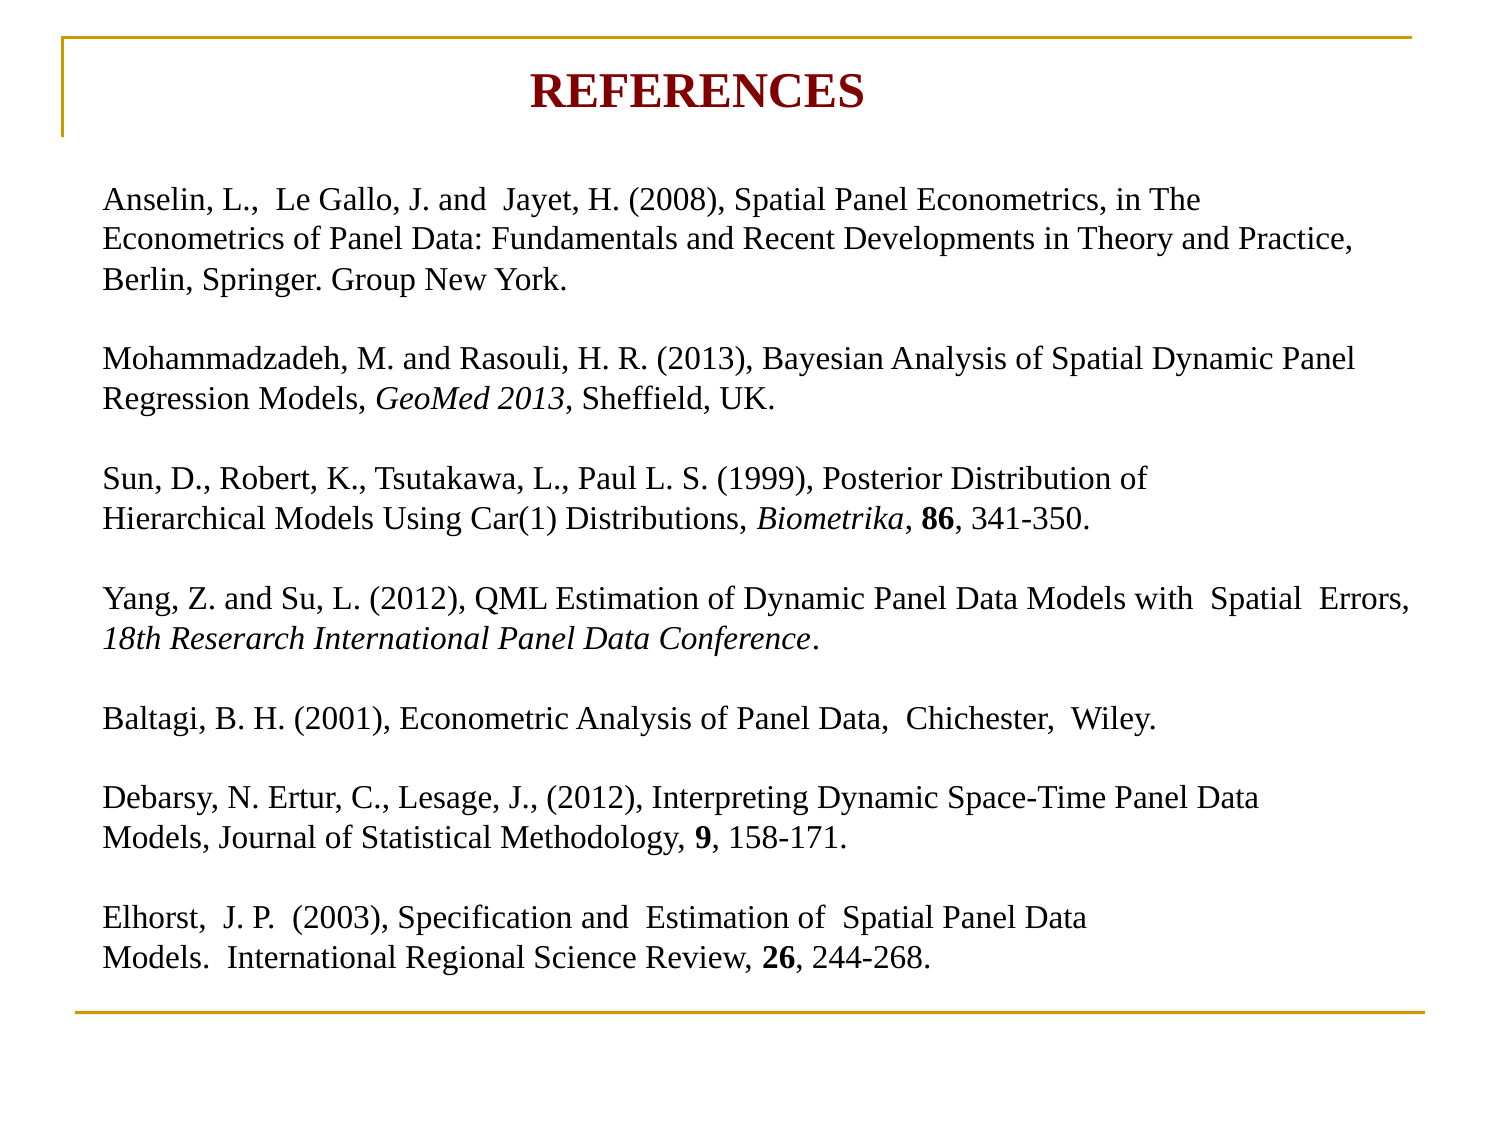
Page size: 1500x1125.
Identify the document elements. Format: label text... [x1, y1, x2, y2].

text_box Anselin, L., Le Gallo, J. and Jayet, H. (2008), Spatial Panel Econometrics, in The Econometrics of Panel Data: Fundamentals and Recent Developments in Theory and Practice, Berlin, Springer. Group New York. Mohammadzadeh, M. and Rasouli, H. R. (2013), Bayesian Analysis of Spatial Dynamic Panel Regression Models, GeoMed 2013, Sheffield, UK. Sun, D., Robert, K., Tsutakawa, L., Paul L. S. (1999), Posterior Distribution of Hierarchical Models Using Car(1) Distributions, Biometrika, 86, 341-350. Yang, Z. and Su, L. (2012), QML Estimation of Dynamic Panel Data Models with Spatial Errors, 18th Reserarch International Panel Data Conference. Baltagi, B. H. (2001), Econometric Analysis of Panel Data, Chichester, Wiley. Debarsy, N. Ertur, C., Lesage, J., (2012), Interpreting Dynamic Space-Time Panel Data Models, Journal of Statistical Methodology, 9, 158-171. Elhorst, J. P. (2003), Specification and Estimation of Spatial Panel Data Models. International Regional Science Review, 26, 244-268. [87, 169, 1450, 983]
text_box REFERENCES [514, 49, 880, 125]
